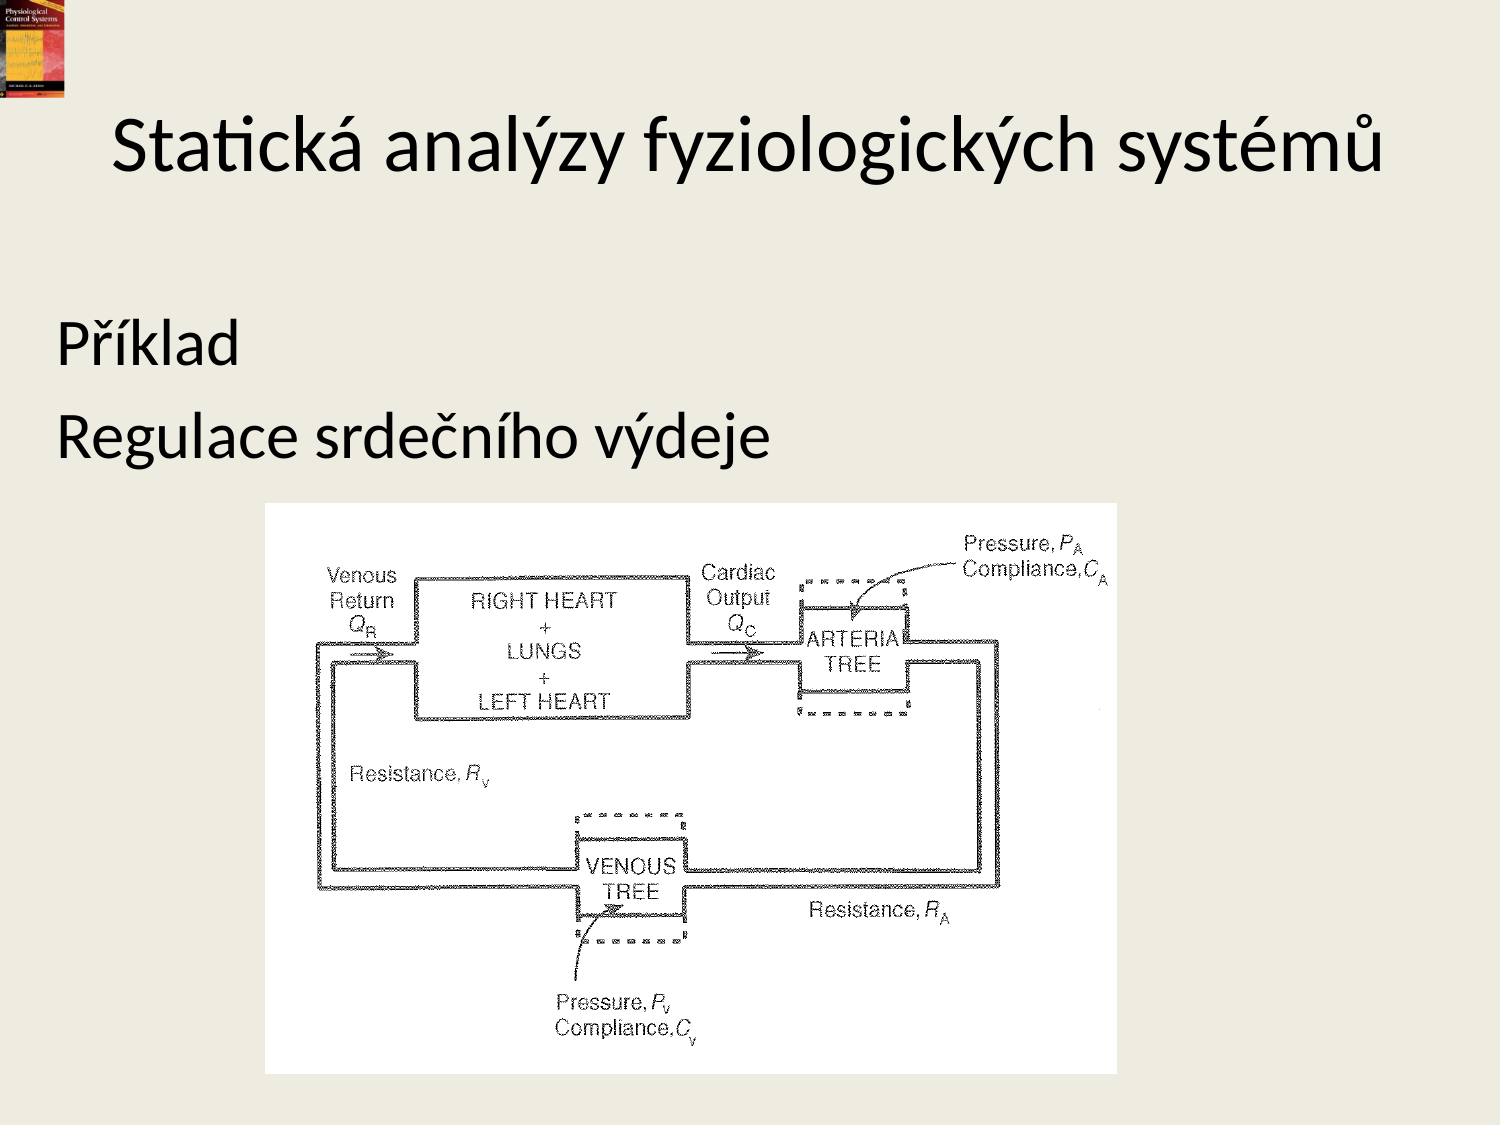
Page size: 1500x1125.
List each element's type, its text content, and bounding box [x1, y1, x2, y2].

picture [0, 0, 65, 98]
picture [265, 503, 1117, 1074]
title Statická analýzy fyziologických systémů [75, 45, 1425, 233]
list Příklad Regulace srdečního výdeje [41, 290, 1392, 480]
